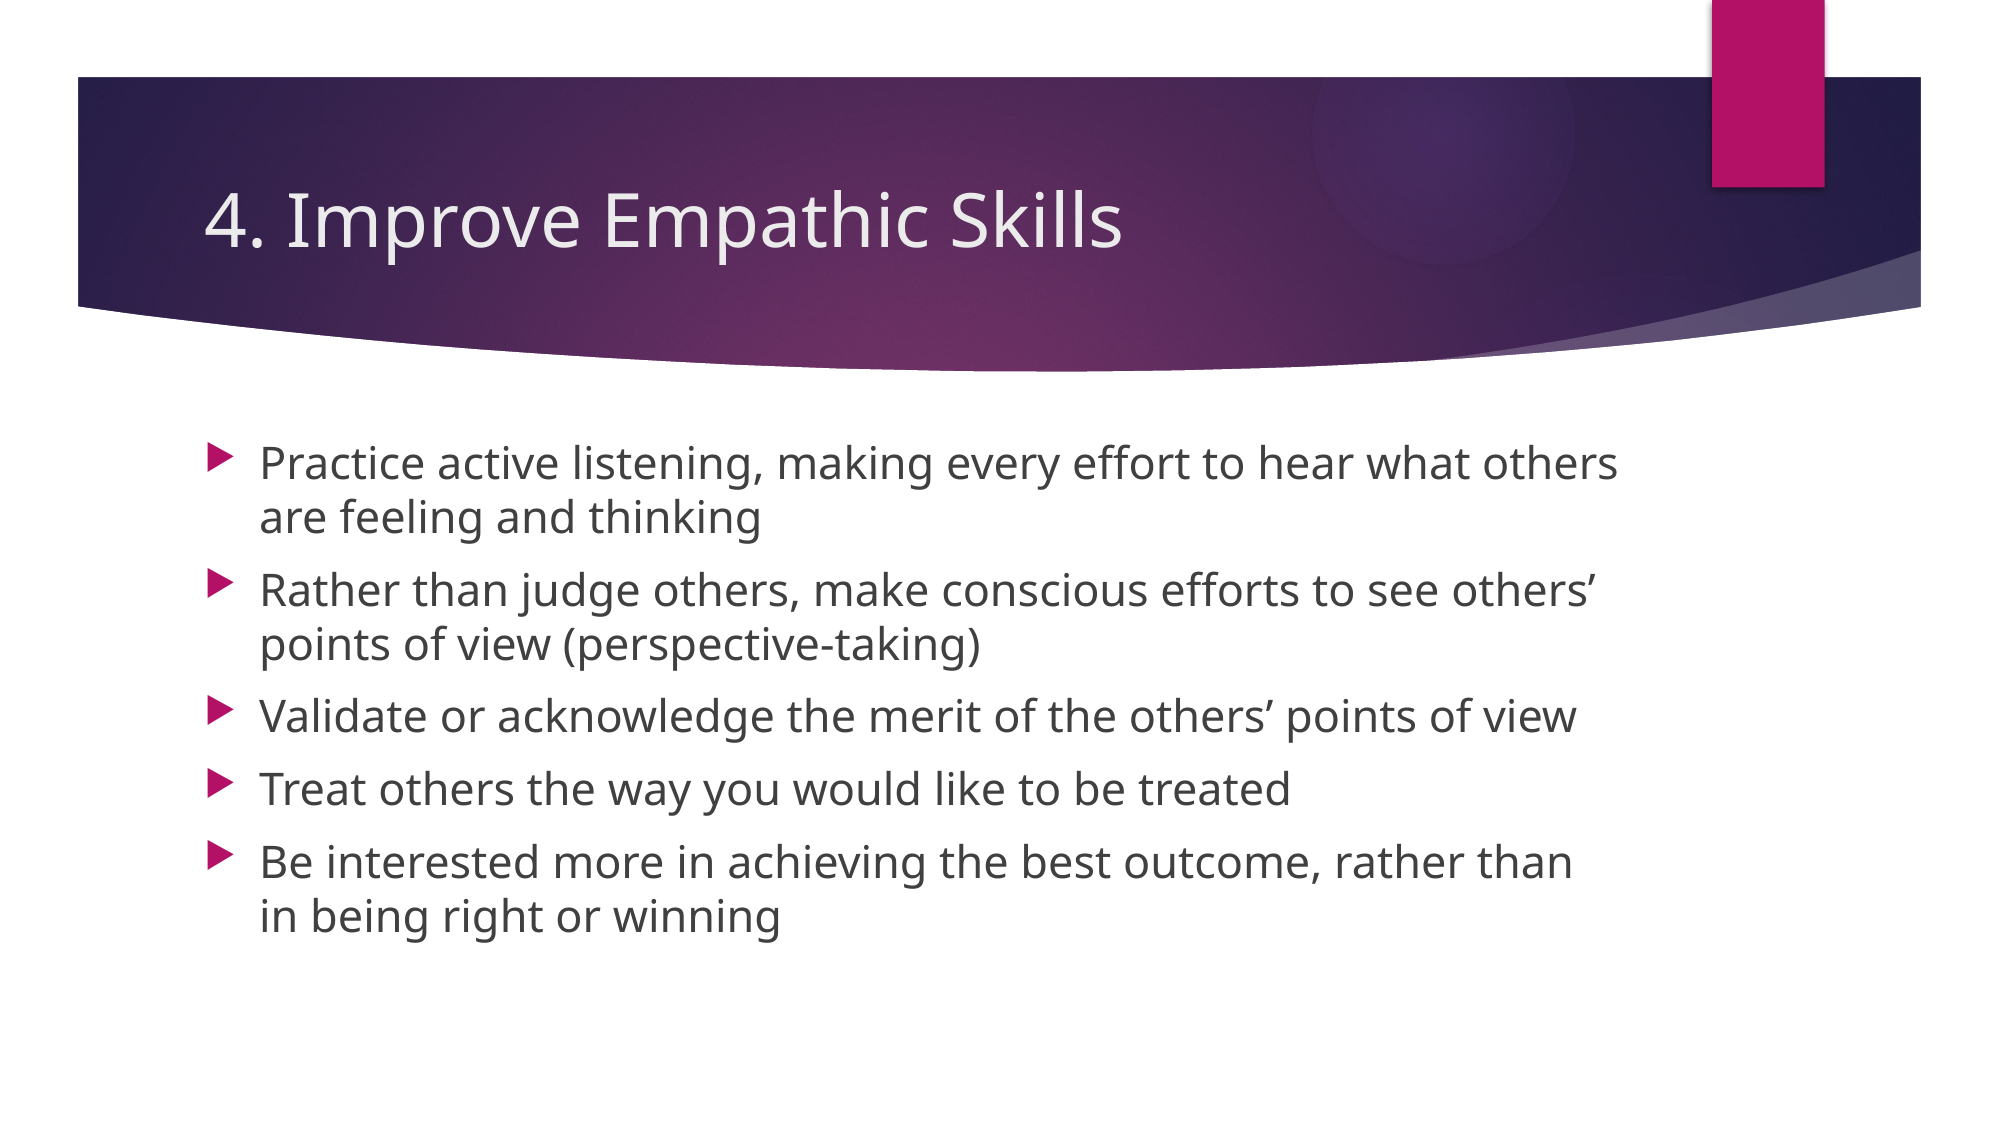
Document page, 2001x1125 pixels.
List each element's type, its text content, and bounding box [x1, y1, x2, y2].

title 4. Improve Empathic Skills [189, 159, 1627, 276]
list Practice active listening, making every effort to hear what others are feeling and thinking Rather than judge others, make conscious efforts to see others’ points of view (perspective-taking) Validate or acknowledge the merit of the others’ points of view Treat others the way you would like to be treated Be interested more in achieving the best outcome, rather than in being right or winning [189, 427, 1638, 988]
